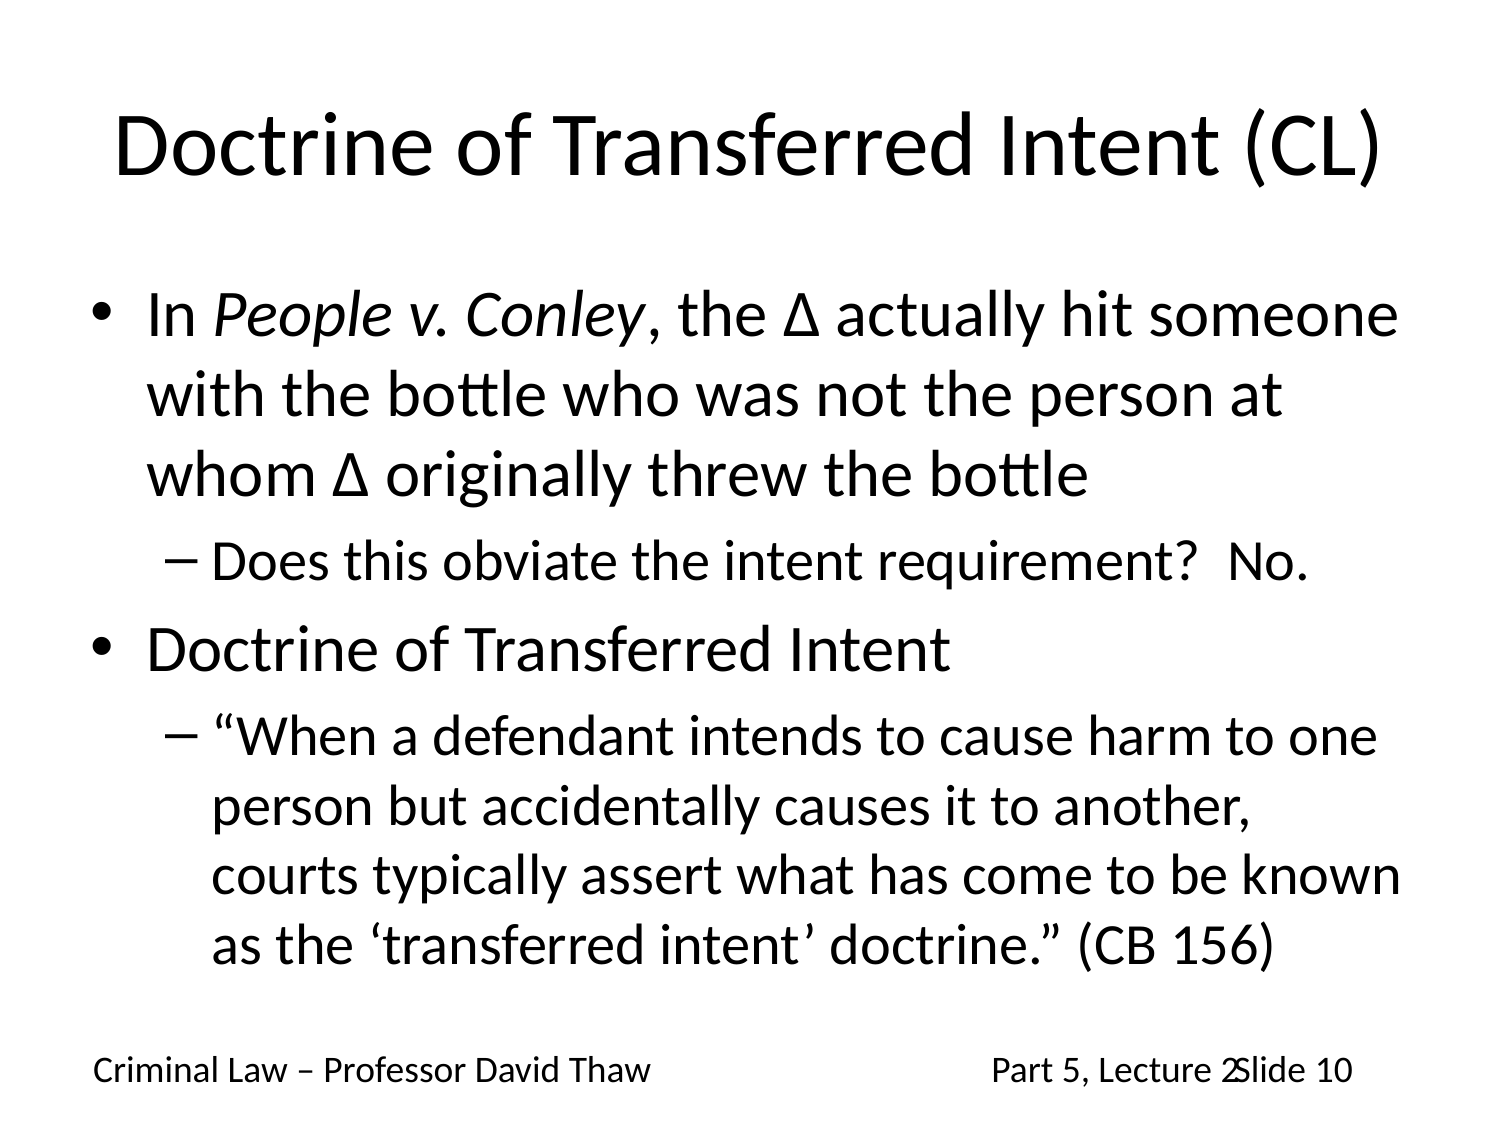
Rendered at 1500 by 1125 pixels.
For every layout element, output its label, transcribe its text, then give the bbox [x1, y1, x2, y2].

list In People v. Conley, the Δ actually hit someone with the bottle who was not the person at whom Δ originally threw the bottle Does this obviate the intent requirement? No. Doctrine of Transferred Intent “When a defendant intends to cause harm to one person but accidentally causes it to another, courts typically assert what has come to be known as the ‘transferred intent’ doctrine.” (CB 156) [75, 262, 1425, 1005]
title Doctrine of Transferred Intent (CL) [75, 45, 1425, 233]
